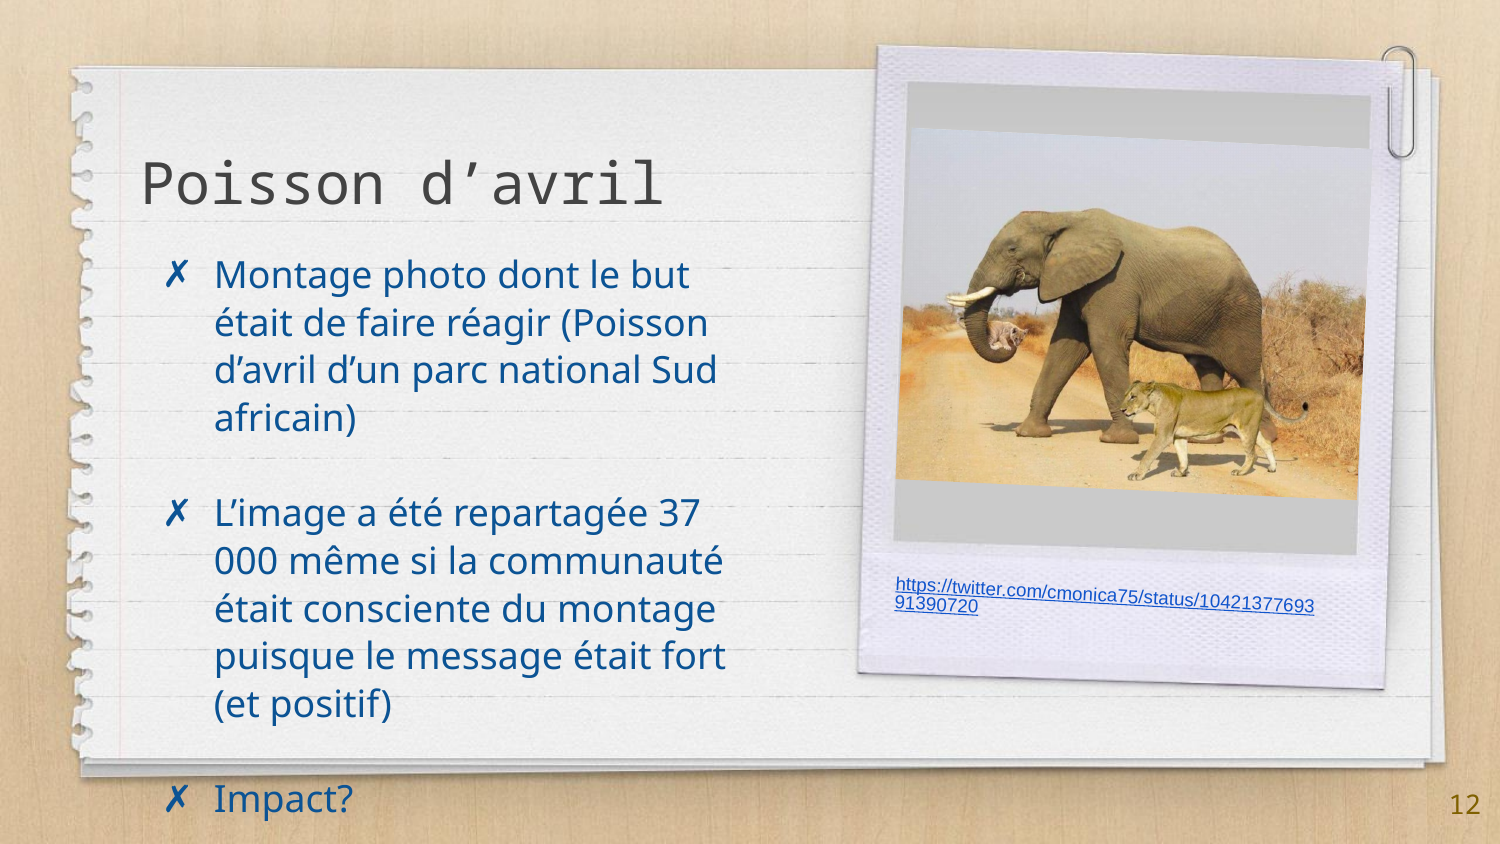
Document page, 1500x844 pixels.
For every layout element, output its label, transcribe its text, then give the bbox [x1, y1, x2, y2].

picture [0, 0, 1500, 844]
text_box https://twitter.com/cmonica75/status/1042137769391390720 [879, 563, 1332, 627]
title Poisson d’avril [125, 91, 777, 232]
list Montage photo dont le but était de faire réagir (Poisson d’avril d’un parc national Sud africain) L’image a été repartagée 37 000 même si la communauté était consciente du montage puisque le message était fort (et positif) Impact? [123, 188, 775, 654]
slide_number 12 [1429, 767, 1500, 844]
